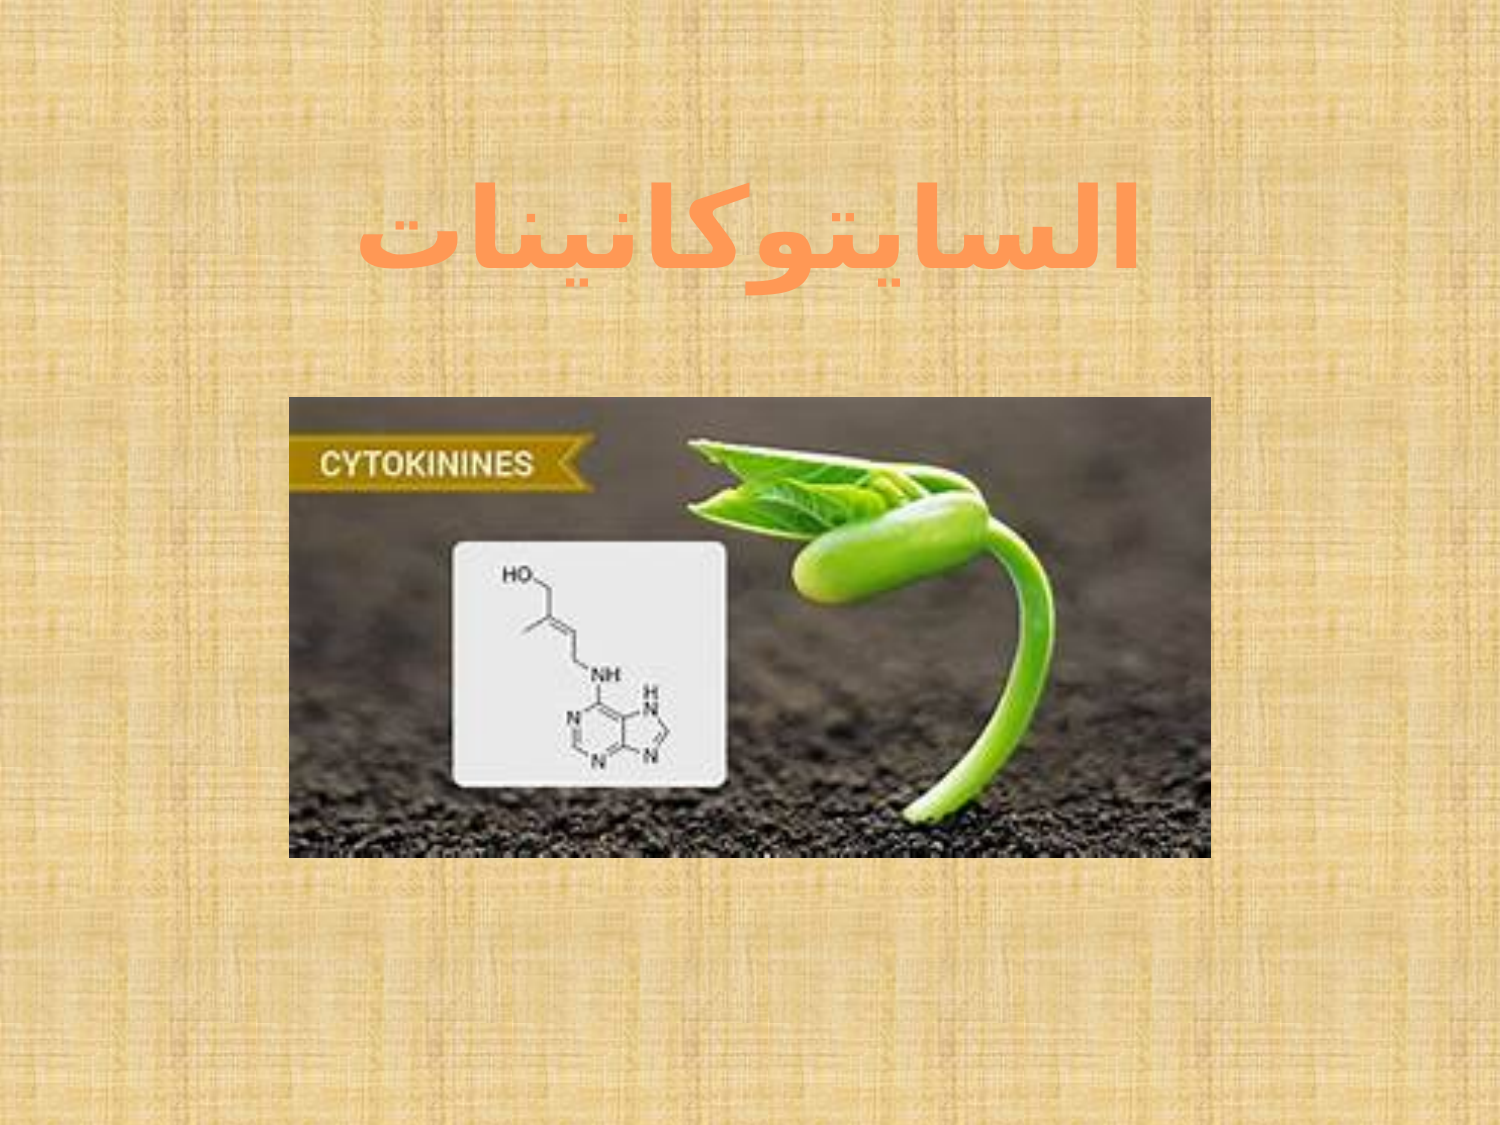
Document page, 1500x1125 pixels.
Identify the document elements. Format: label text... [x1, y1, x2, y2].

text_box السايتوكانينات [338, 148, 1162, 299]
picture [0, 0, 1500, 1125]
